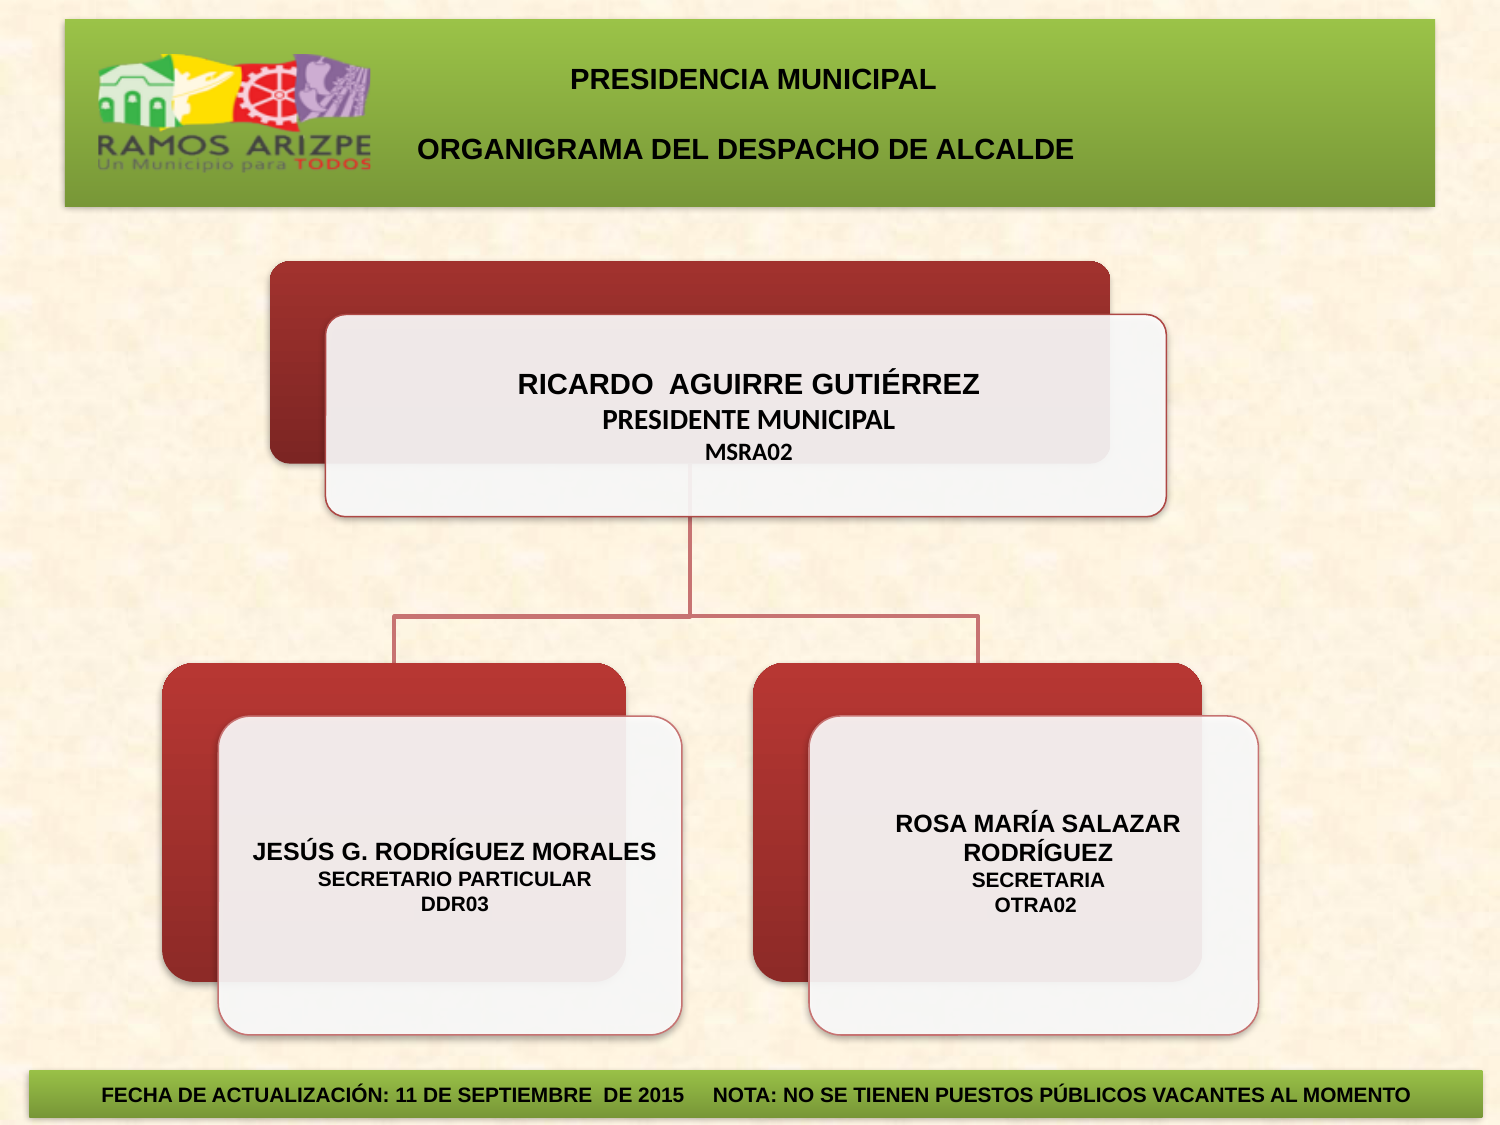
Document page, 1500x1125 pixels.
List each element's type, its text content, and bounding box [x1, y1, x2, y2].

title PRESIDENCIA MUNICIPAL ORGANIGRAMA DEL DESPACHO DE ALCALDE [64, 19, 1436, 207]
picture [0, 0, 1500, 1125]
text_box FECHA DE ACTUALIZACIÓN: 11 DE SEPTIEMBRE DE 2015 NOTA: NO SE TIENEN PUESTOS PÚBLICOS VACANTES AL MOMENTO [29, 1070, 1483, 1118]
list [85, 314, 1353, 1036]
